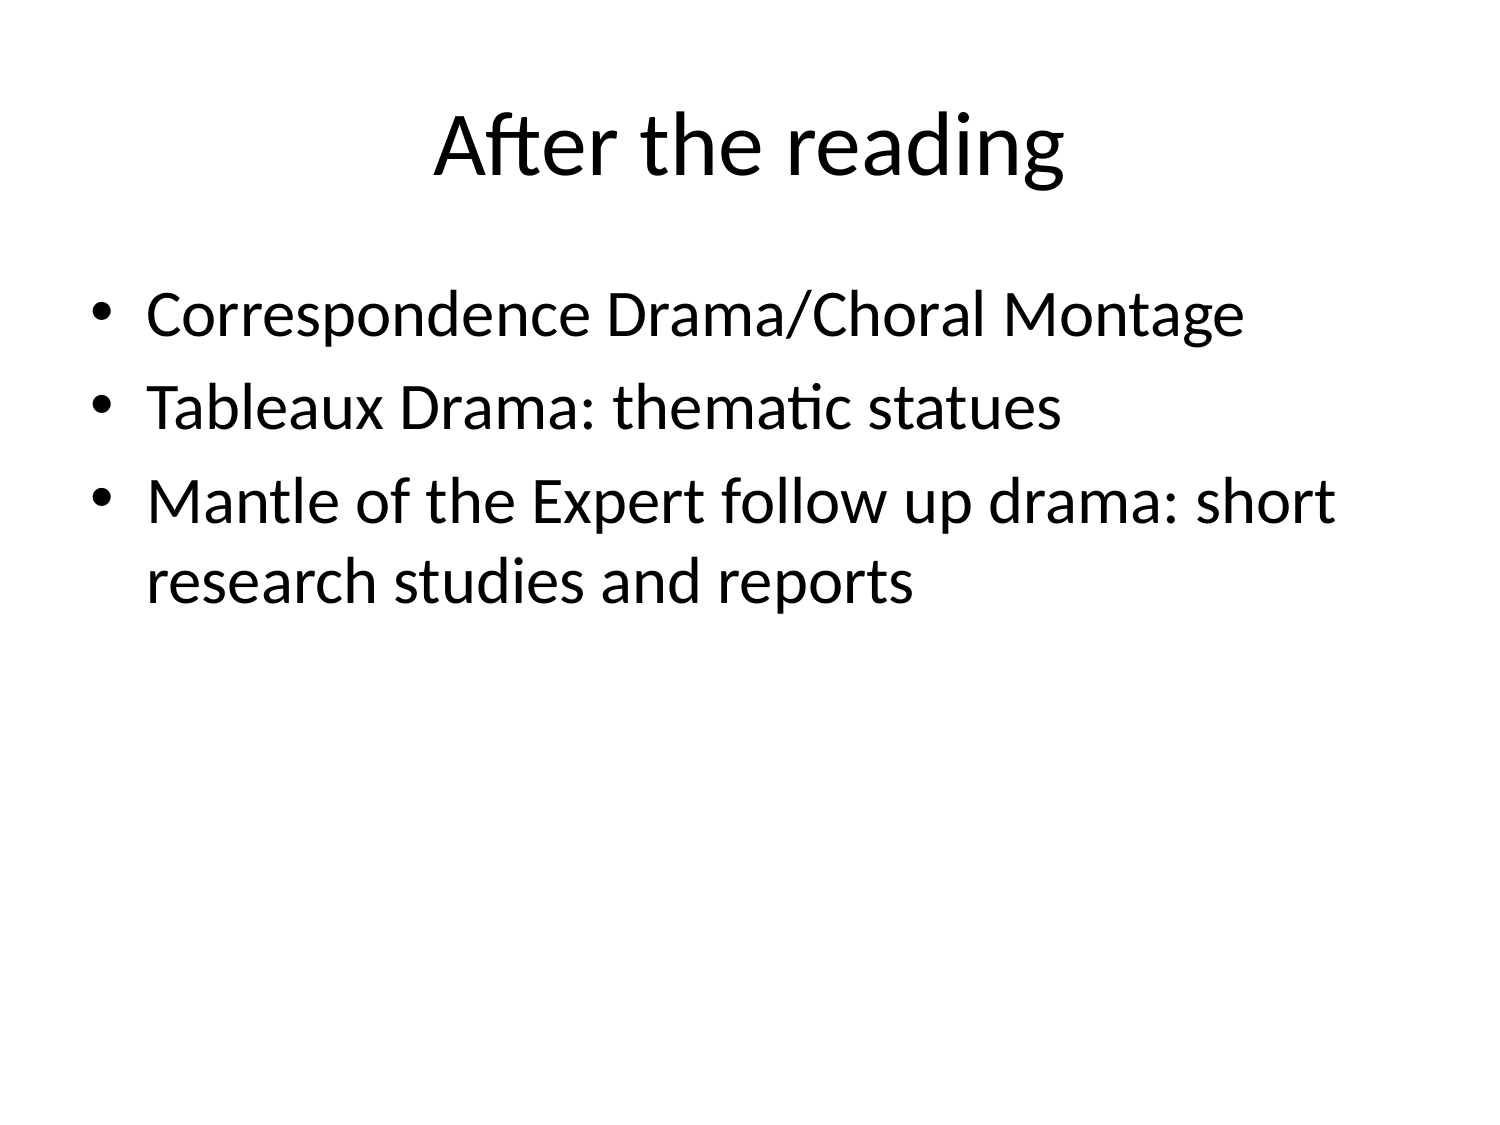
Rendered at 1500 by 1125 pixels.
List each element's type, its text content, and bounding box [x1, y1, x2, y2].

title After the reading [75, 45, 1425, 233]
list Correspondence Drama/Choral Montage Tableaux Drama: thematic statues Mantle of the Expert follow up drama: short research studies and reports [75, 262, 1425, 1005]
